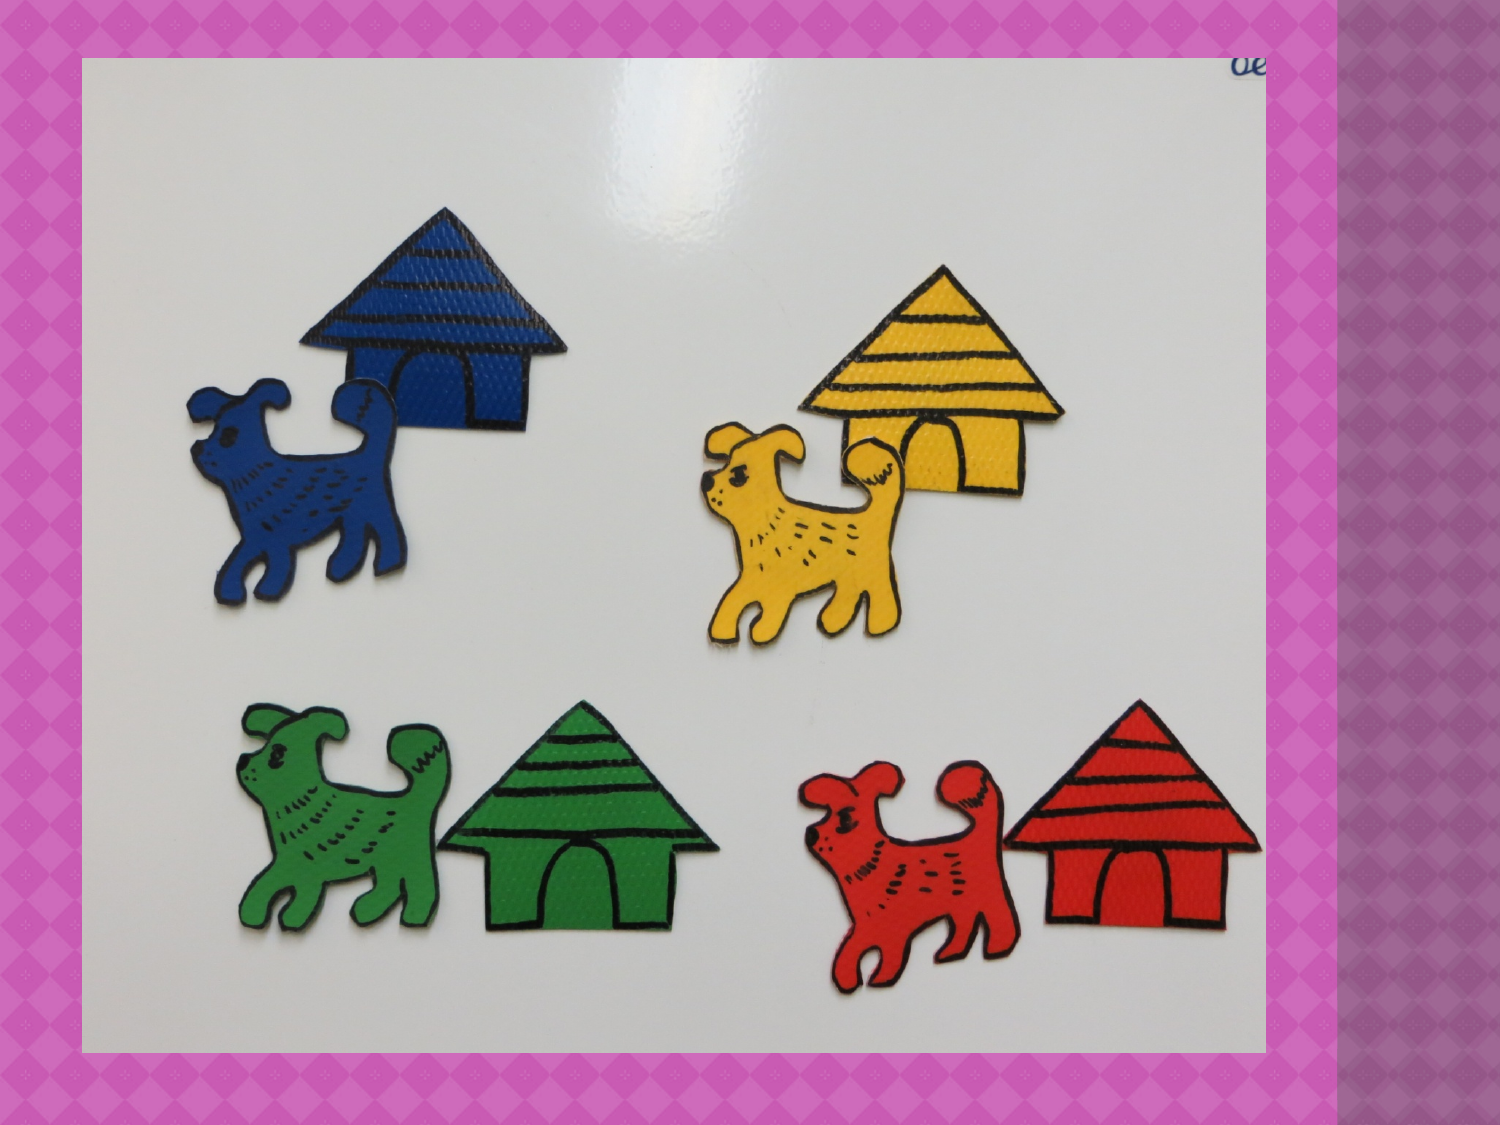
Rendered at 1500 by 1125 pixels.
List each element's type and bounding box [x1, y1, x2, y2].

list [81, 58, 1266, 1054]
